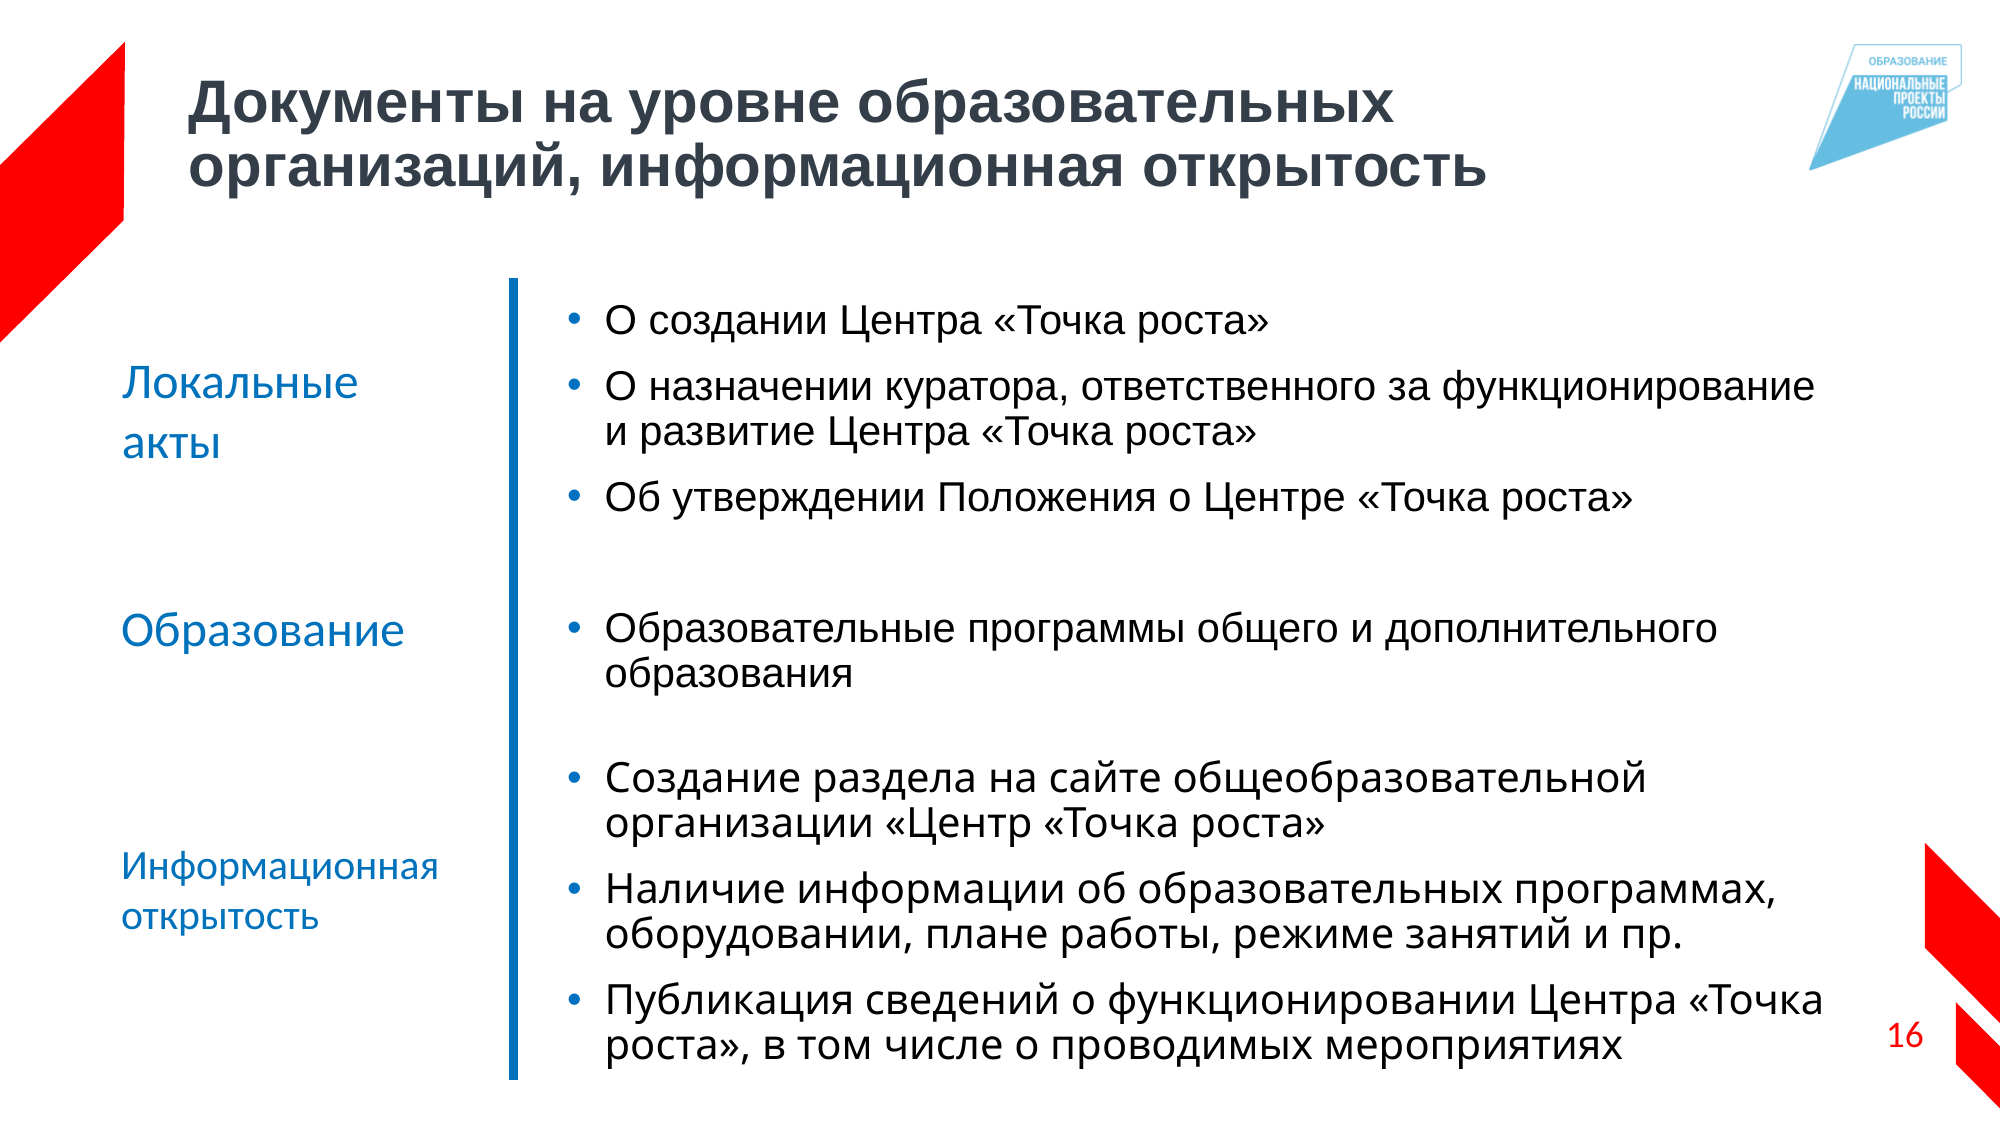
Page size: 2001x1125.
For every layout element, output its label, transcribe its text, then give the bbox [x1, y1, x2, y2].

picture [1802, 41, 1963, 175]
text_box Создание раздела на сайте общеобразовательной организации «Центр «Точка роста» Наличие информации об образовательных программах, оборудовании, плане работы, режиме занятий и пр. Публикация сведений о функционировании Центра «Точка роста», в том числе о проводимых мероприятиях [552, 749, 1905, 1107]
text_box Локальные акты [107, 341, 391, 477]
text_box Информационная открытость [106, 830, 475, 946]
title Документы на уровне образовательных организаций, информационная открытость [180, 59, 1503, 211]
text_box О создании Центра «Точка роста» О назначении куратора, ответственного за функционирование и развитие Центра «Точка роста» Об утверждении Положения о Центре «Точка роста» Образовательные программы общего и дополнительного образования [552, 291, 1865, 622]
text_box Образование [106, 588, 475, 664]
